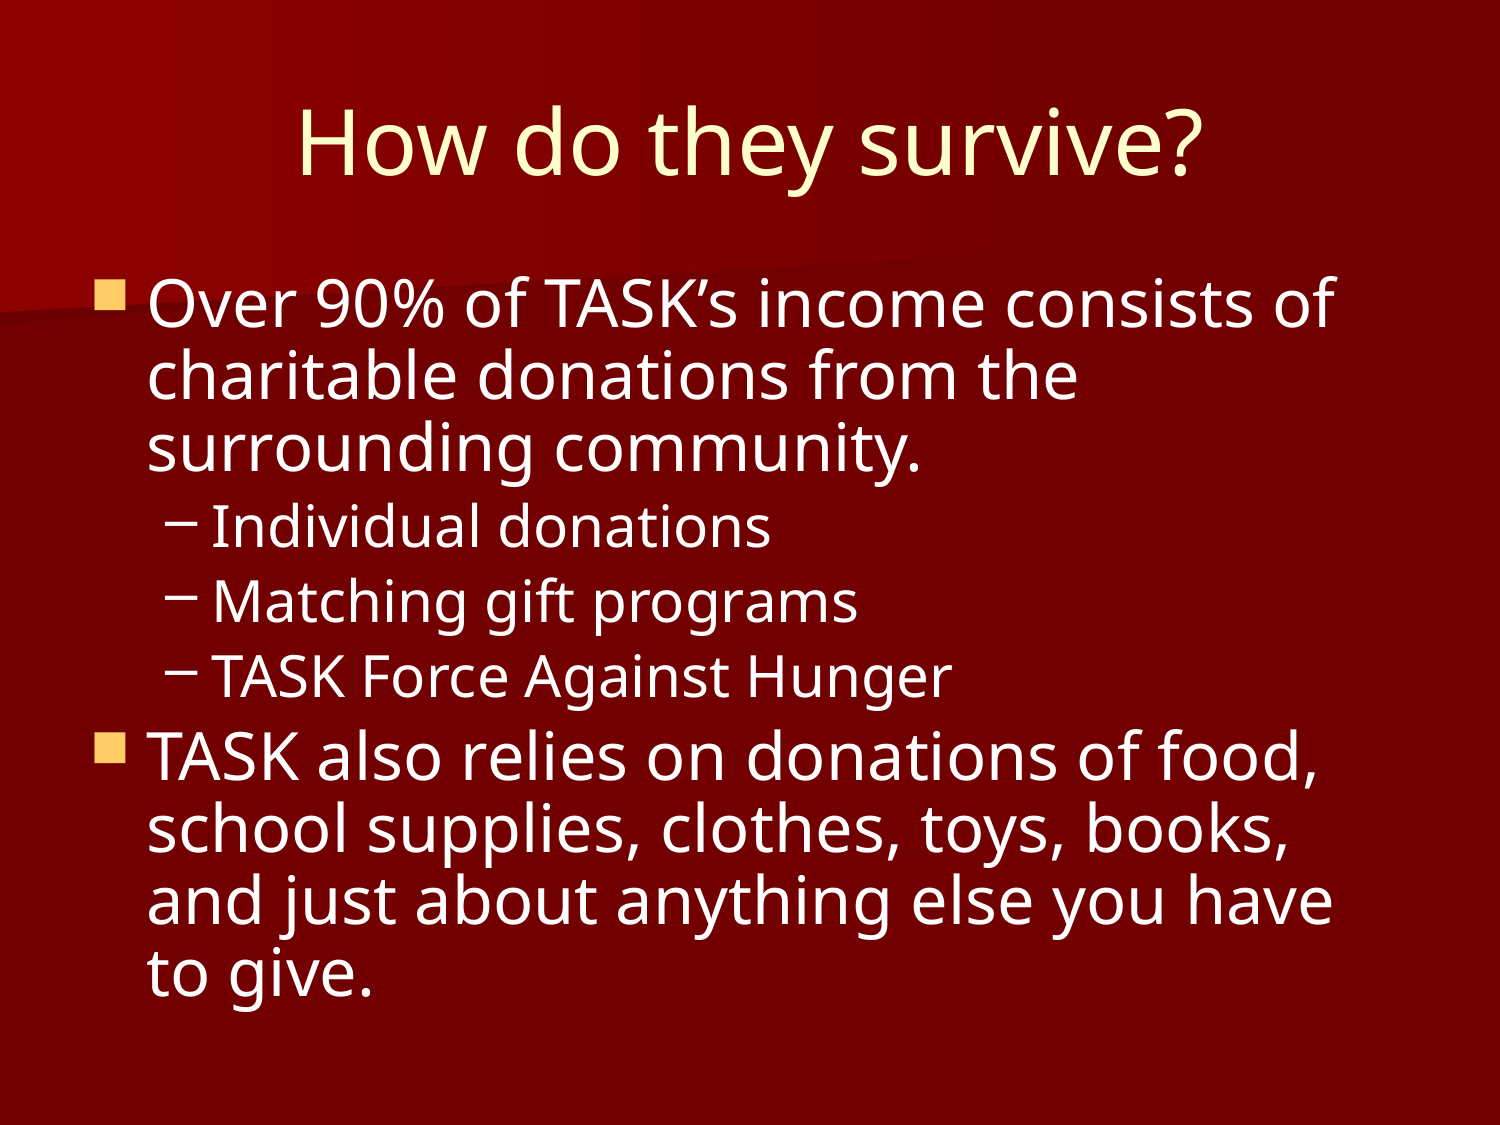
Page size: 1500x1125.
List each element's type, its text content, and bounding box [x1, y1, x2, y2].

list Over 90% of TASK’s income consists of charitable donations from the surrounding community. Individual donations Matching gift programs TASK Force Against Hunger TASK also relies on donations of food, school supplies, clothes, toys, books, and just about anything else you have to give. [75, 262, 1425, 1000]
title How do they survive? [75, 45, 1425, 233]
